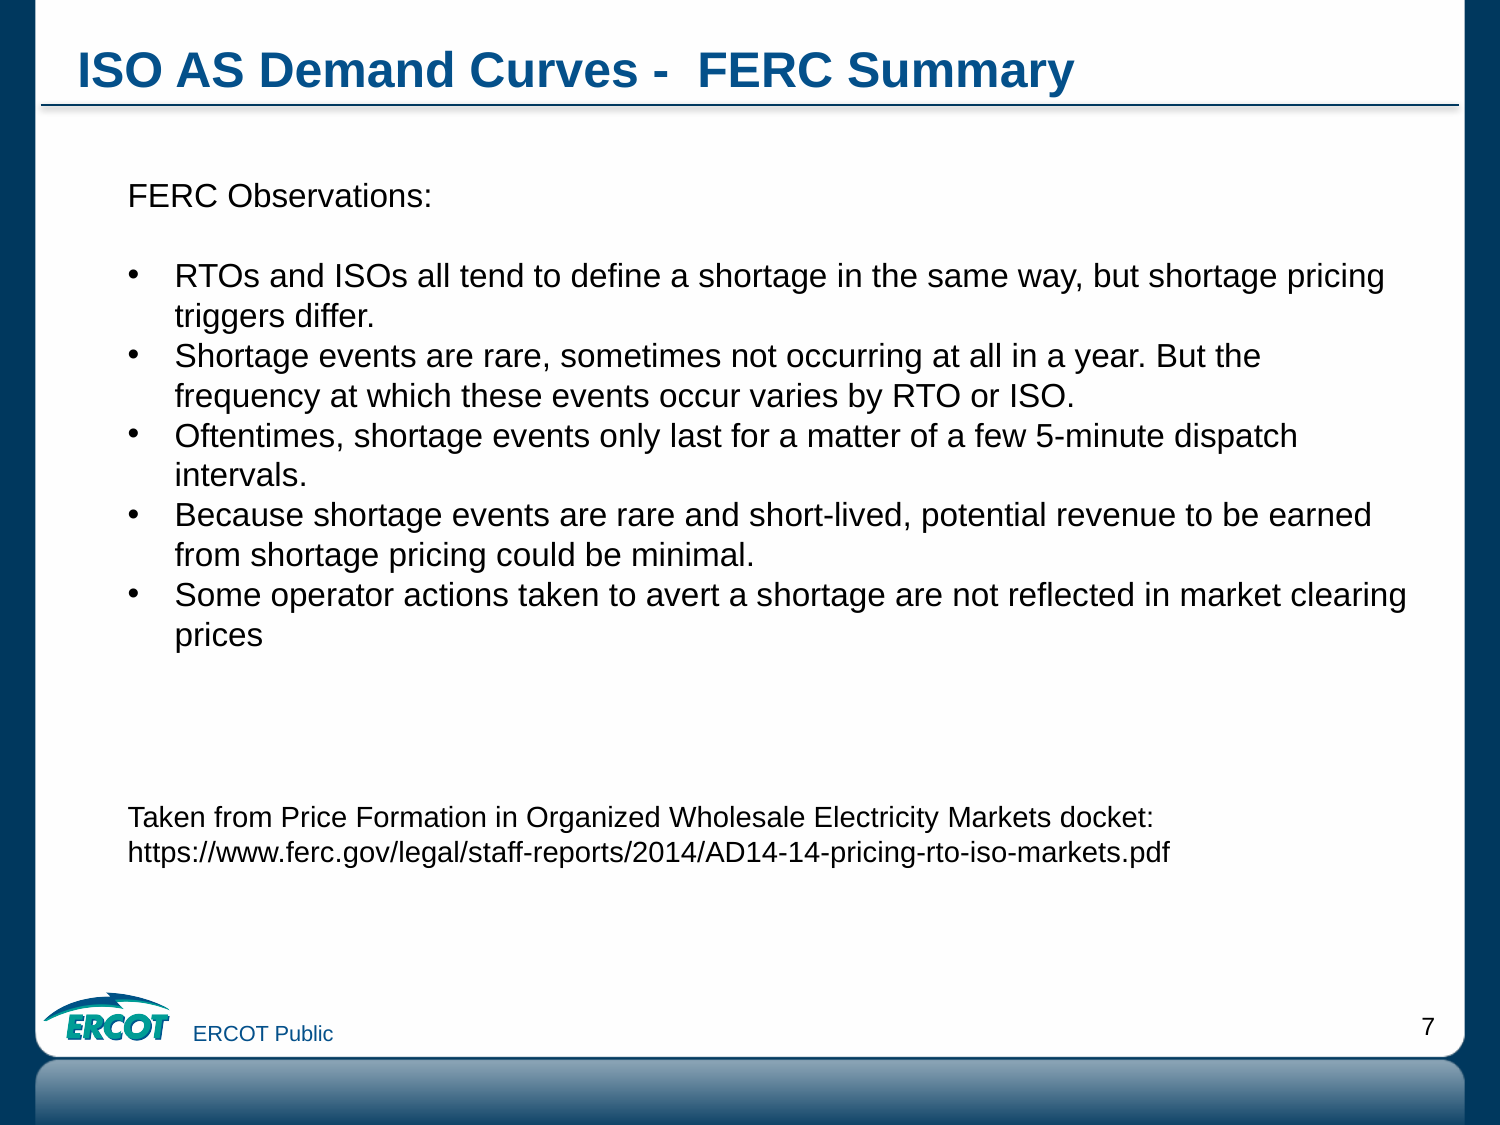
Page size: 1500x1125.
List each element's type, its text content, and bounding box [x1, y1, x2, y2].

text_box FERC Observations: RTOs and ISOs all tend to define a shortage in the same way, but shortage pricing triggers differ. Shortage events are rare, sometimes not occurring at all in a year. But the frequency at which these events occur varies by RTO or ISO. Oftentimes, shortage events only last for a matter of a few 5-minute dispatch intervals. Because shortage events are rare and short-lived, potential revenue to be earned from shortage pricing could be minimal. Some operator actions taken to avert a shortage are not reflected in market clearing prices Taken from Price Formation in Organized Wholesale Electricity Markets docket: https://www.ferc.gov/legal/staff-reports/2014/AD14-14-pricing-rto-iso-markets.pdf [112, 166, 1432, 911]
title ISO AS Demand Curves - FERC Summary [62, 29, 1450, 106]
picture [35, 0, 1465, 1125]
